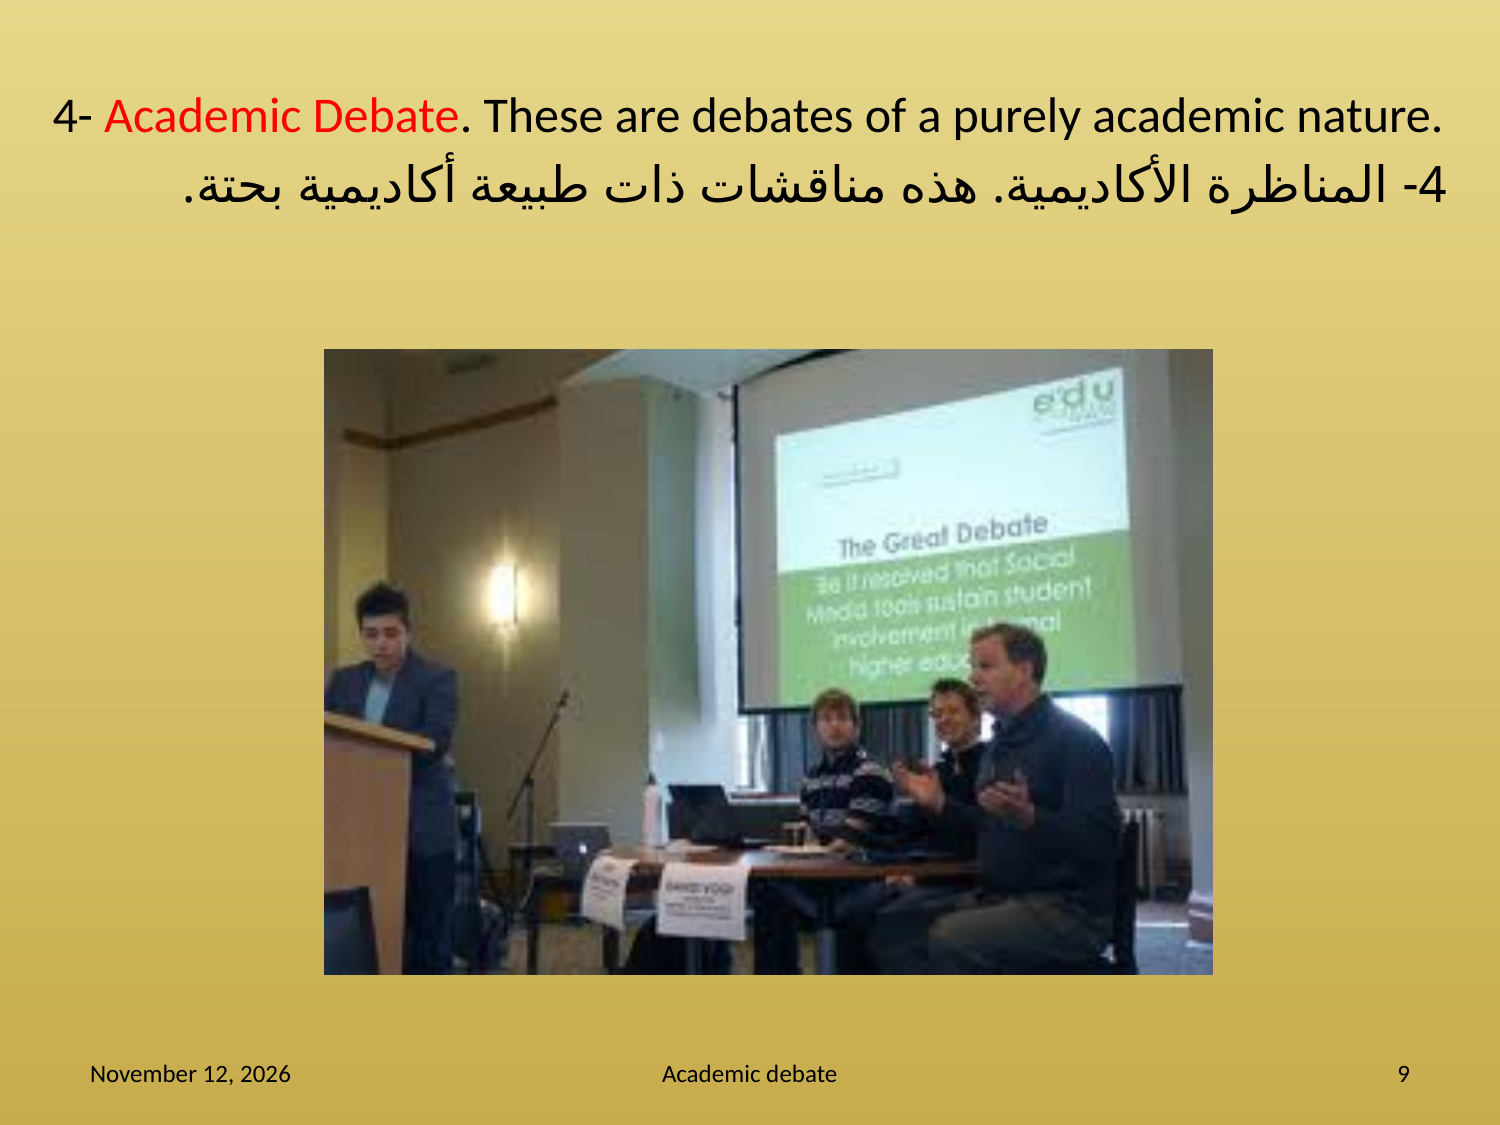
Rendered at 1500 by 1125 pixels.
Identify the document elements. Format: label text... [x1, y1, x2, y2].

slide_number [75, 1042, 425, 1103]
list 4- Academic Debate. These are debates of a purely academic nature. 4- المناظرة الأكاديمية. هذه مناقشات ذات طبيعة أكاديمية بحتة. [37, 75, 1475, 1005]
slide_number 9 [1074, 1042, 1425, 1103]
picture [324, 349, 1213, 976]
footer Academic debate [512, 1042, 988, 1103]
